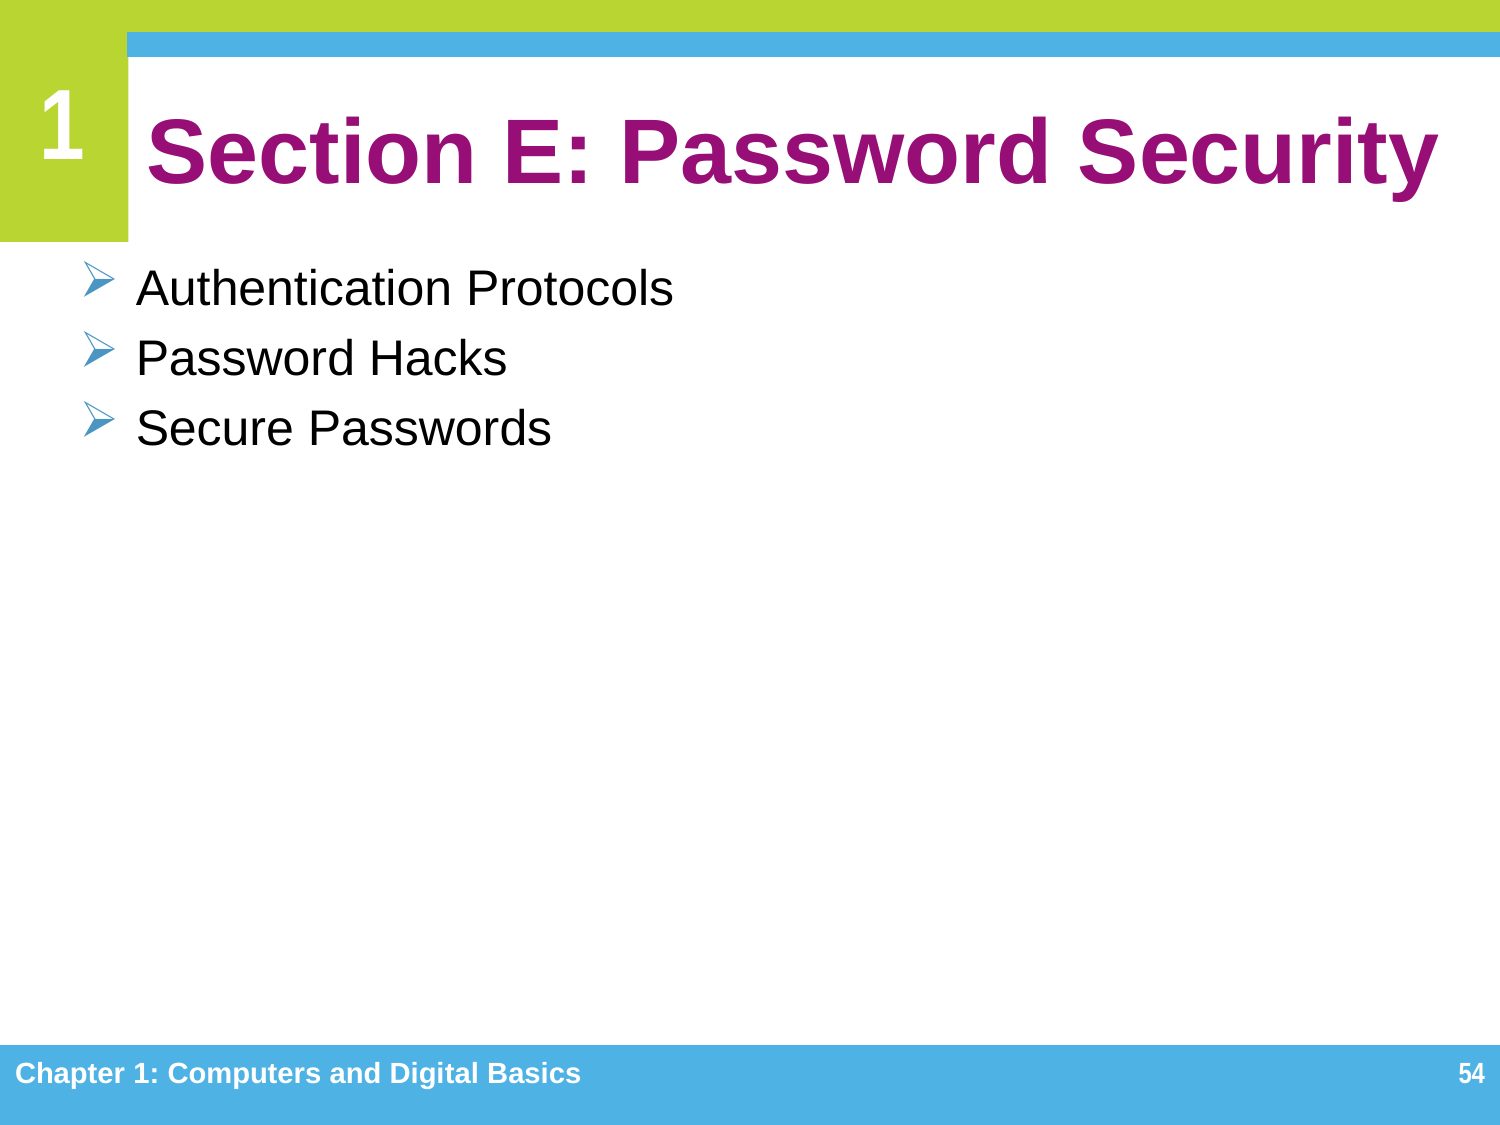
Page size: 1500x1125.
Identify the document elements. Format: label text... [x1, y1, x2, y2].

title Section E: Password Security [131, 60, 1500, 234]
footer Chapter 1: Computers and Digital Basics [0, 1046, 1149, 1125]
slide_number 54 [1149, 1046, 1500, 1125]
list Authentication Protocols Password Hacks Secure Passwords [64, 247, 1500, 1006]
